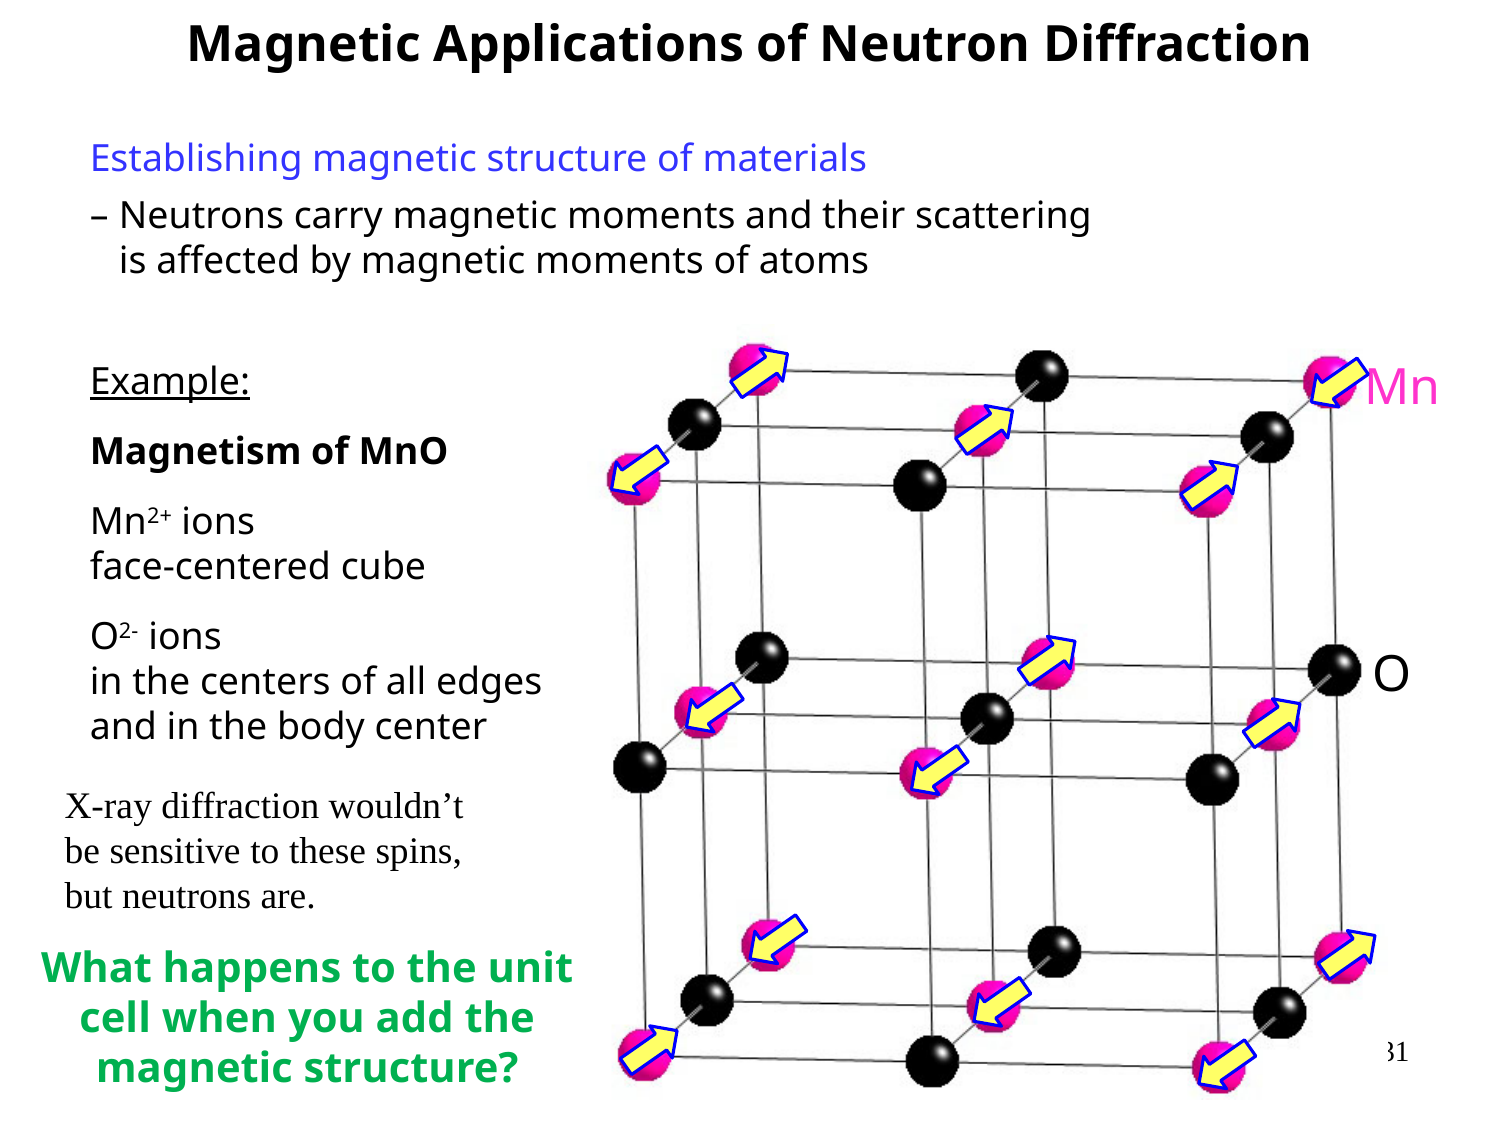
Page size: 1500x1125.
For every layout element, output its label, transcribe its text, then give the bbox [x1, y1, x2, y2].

slide_number 31 [1391, 1024, 1426, 1103]
text_box Establishing magnetic structure of materials Neutrons carry magnetic moments and their scattering is affected by magnetic moments of atoms [74, 126, 1125, 289]
text_box O [1392, 634, 1428, 710]
text_box X-ray diffraction wouldn’t be sensitive to these spins, but neutrons are. [49, 773, 489, 924]
text_box Mn [1392, 346, 1463, 422]
text_box Example: Magnetism of MnO Mn2+ ions face-centered cube O2- ions in the centers of all edges and in the body center [75, 349, 575, 800]
text_box Magnetic Applications of Neutron Diffraction [0, 3, 1500, 79]
text_box What happens to the unit cell when you add the magnetic structure? [20, 933, 581, 1099]
picture [587, 324, 1388, 1101]
